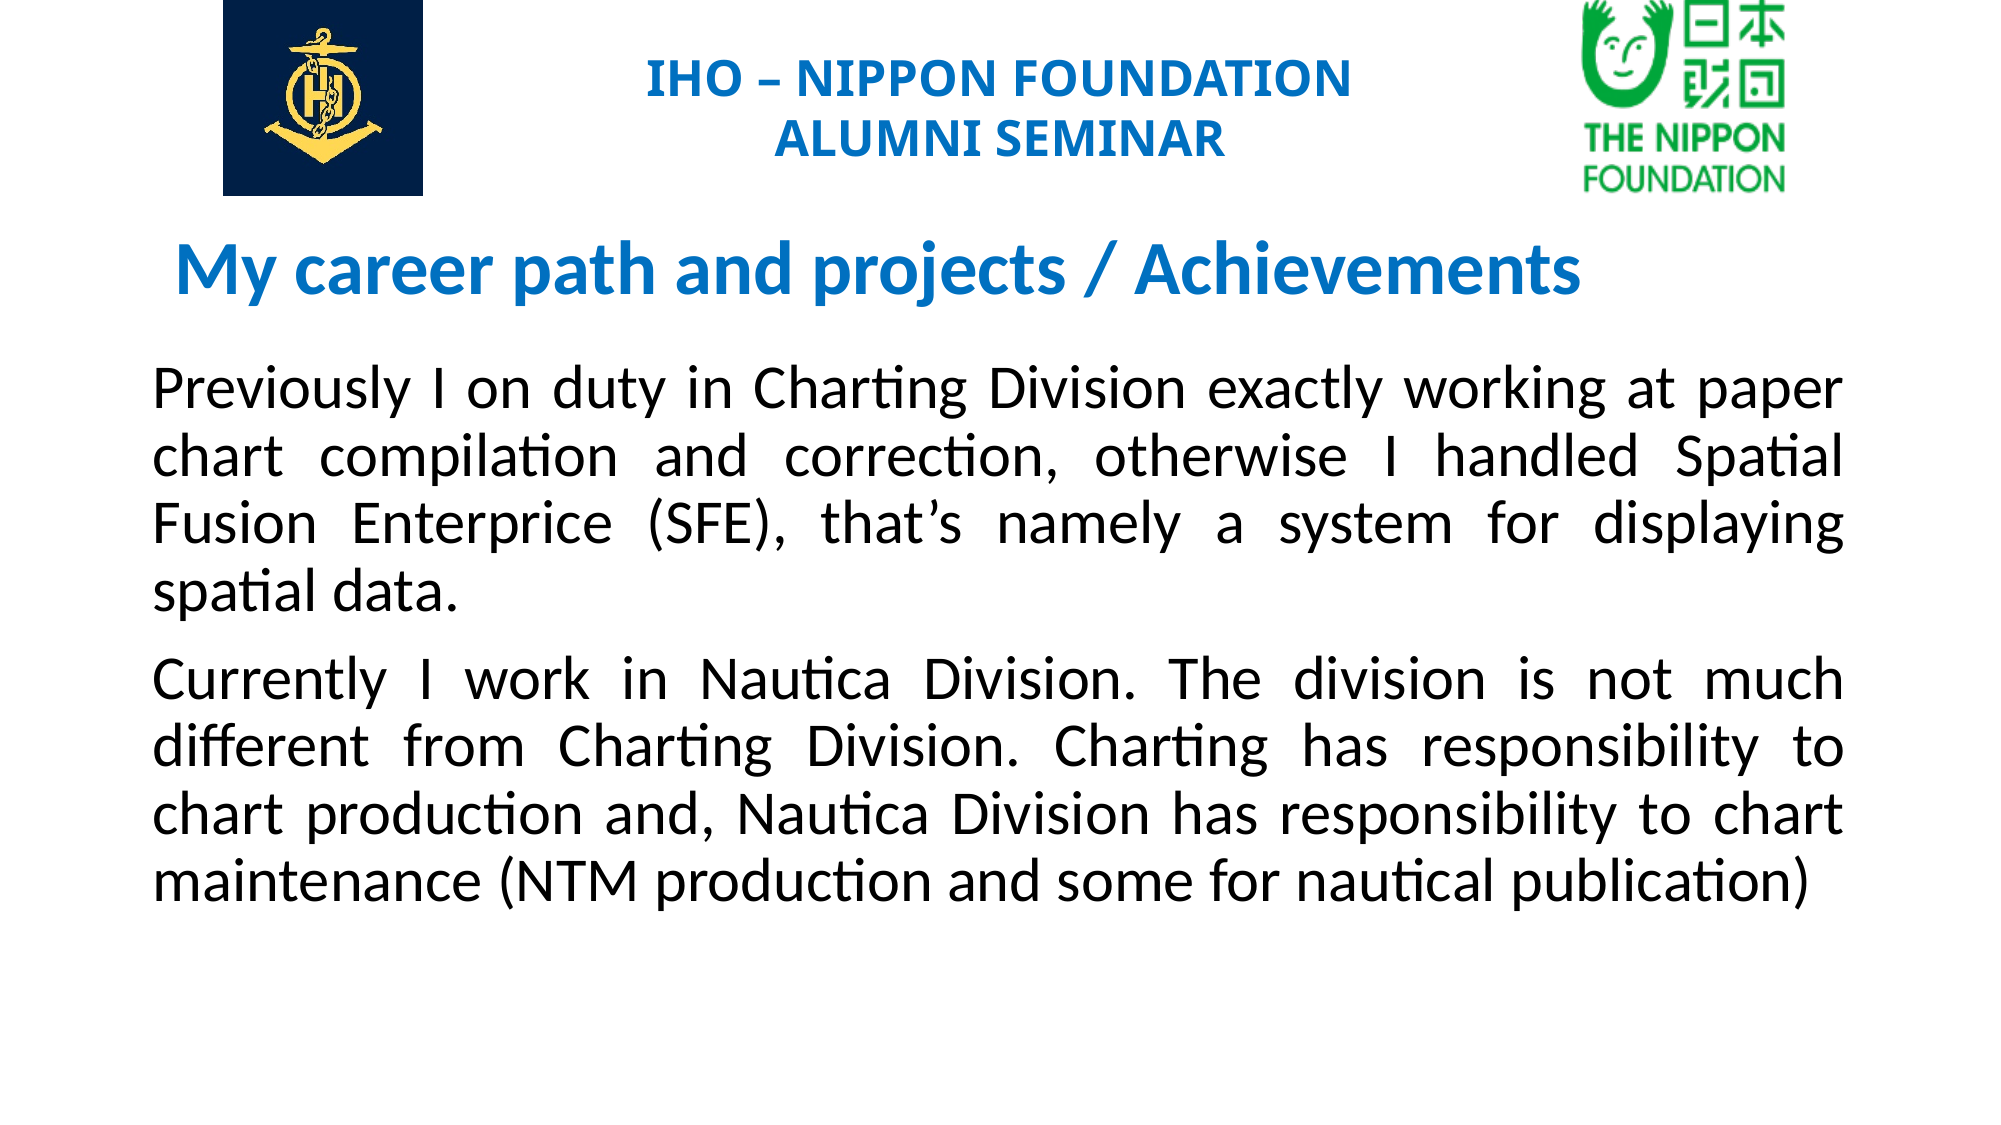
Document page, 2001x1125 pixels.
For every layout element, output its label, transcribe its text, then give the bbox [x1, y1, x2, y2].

text_box IHO – NIPPON FOUNDATION ALUMNI SEMINAR [564, 39, 1436, 174]
picture [223, 0, 423, 196]
list Previously I on duty in Charting Division exactly working at paper chart compilation and correction, otherwise I handled Spatial Fusion Enterprice (SFE), that’s namely a system for displaying spatial data. Currently I work in Nautica Division. The division is not much different from Charting Division. Charting has responsibility to chart production and, Nautica Division has responsibility to chart maintenance (NTM production and some for nautical publication) [137, 347, 1863, 1062]
title My career path and projects / Achievements [137, 214, 1863, 321]
picture [1577, 0, 1789, 198]
